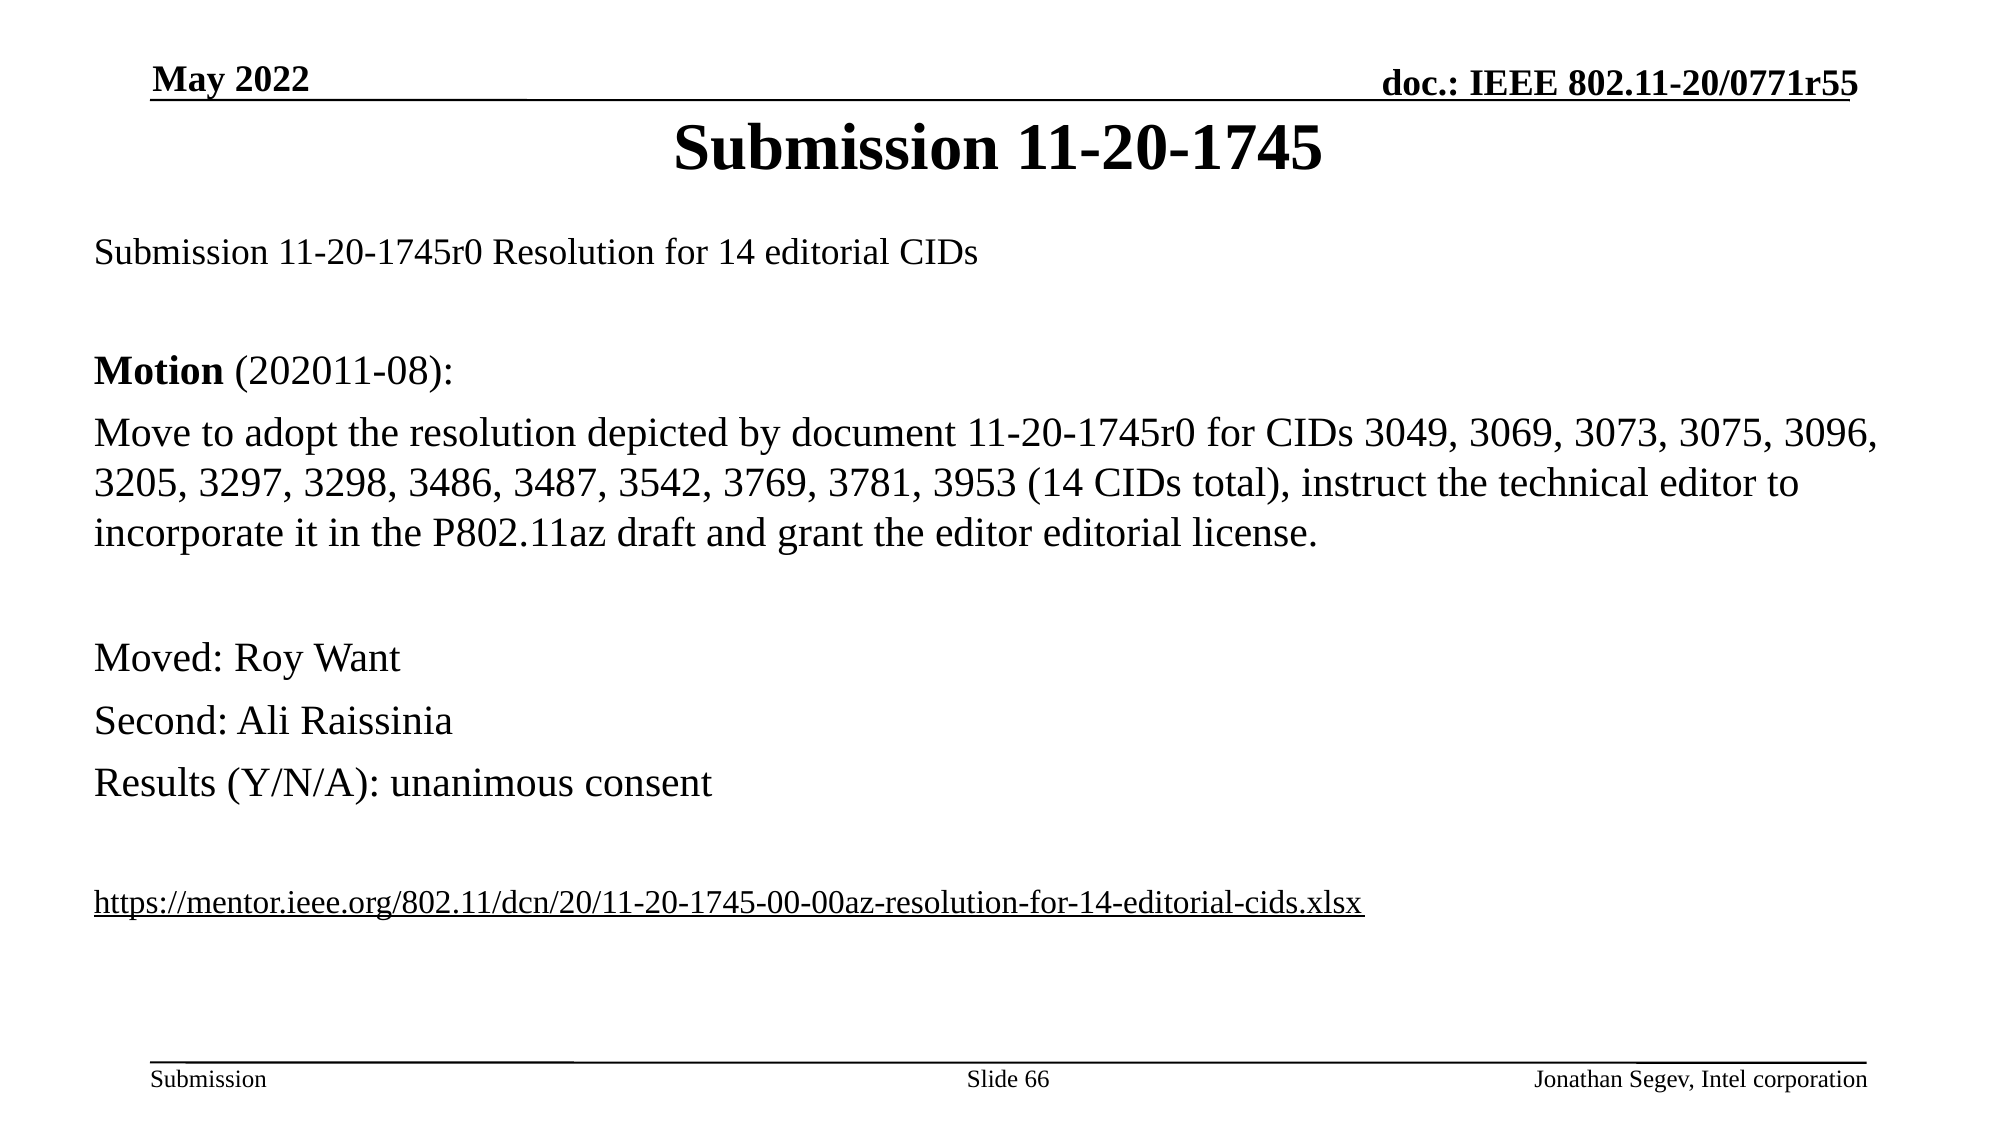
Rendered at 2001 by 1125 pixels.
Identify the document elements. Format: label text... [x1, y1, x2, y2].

slide_number Slide 66 [950, 1061, 1067, 1123]
title Submission 11-20-1745 [149, 112, 1850, 173]
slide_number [152, 54, 563, 100]
list Submission 11-20-1745r0 Resolution for 14 editorial CIDs Motion (202011-08): Move to adopt the resolution depicted by document 11-20-1745r0 for CIDs 3049, 3069, 3073, 3075, 3096, 3205, 3297, 3298, 3486, 3487, 3542, 3769, 3781, 3953 (14 CIDs total), instruct the technical editor to incorporate it in the P802.11az draft and grant the editor editorial license. Moved: Roy Want Second: Ali Raissinia Results (Y/N/A): unanimous consent https://mentor.ieee.org/802.11/dcn/20/11-20-1745-00-00az-resolution-for-14-editorial-cids.xlsx [78, 219, 1922, 1000]
footer Jonathan Segev, Intel corporation [1171, 1061, 1869, 1093]
